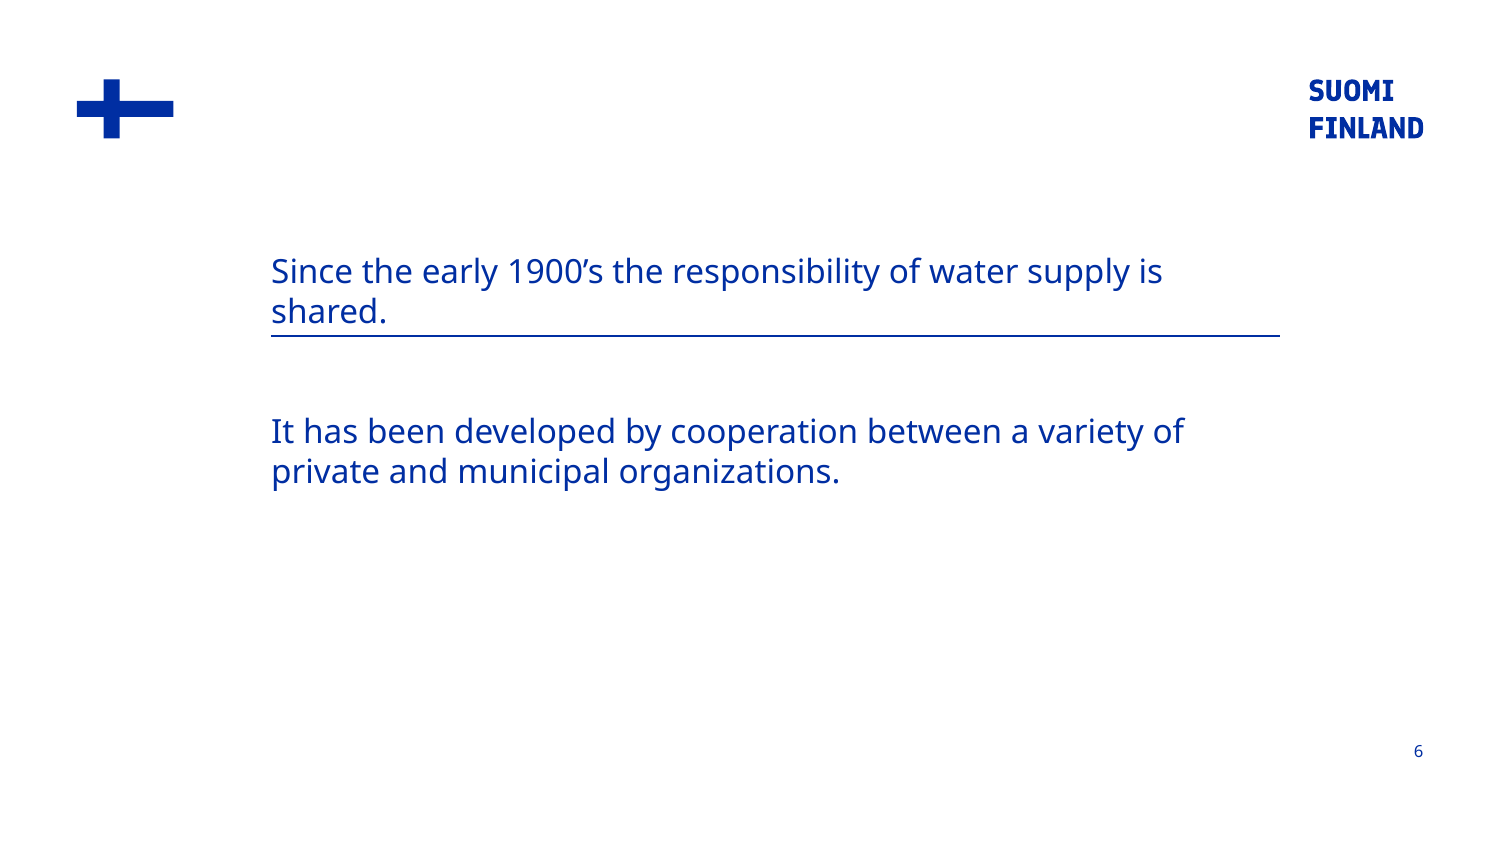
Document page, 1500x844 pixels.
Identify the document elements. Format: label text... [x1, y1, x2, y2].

slide_number 6 [1305, 740, 1424, 765]
text_box Since the early 1900’s the responsibility of water supply is shared. It has been developed by cooperation between a variety of private and municipal organizations. [256, 243, 1258, 498]
